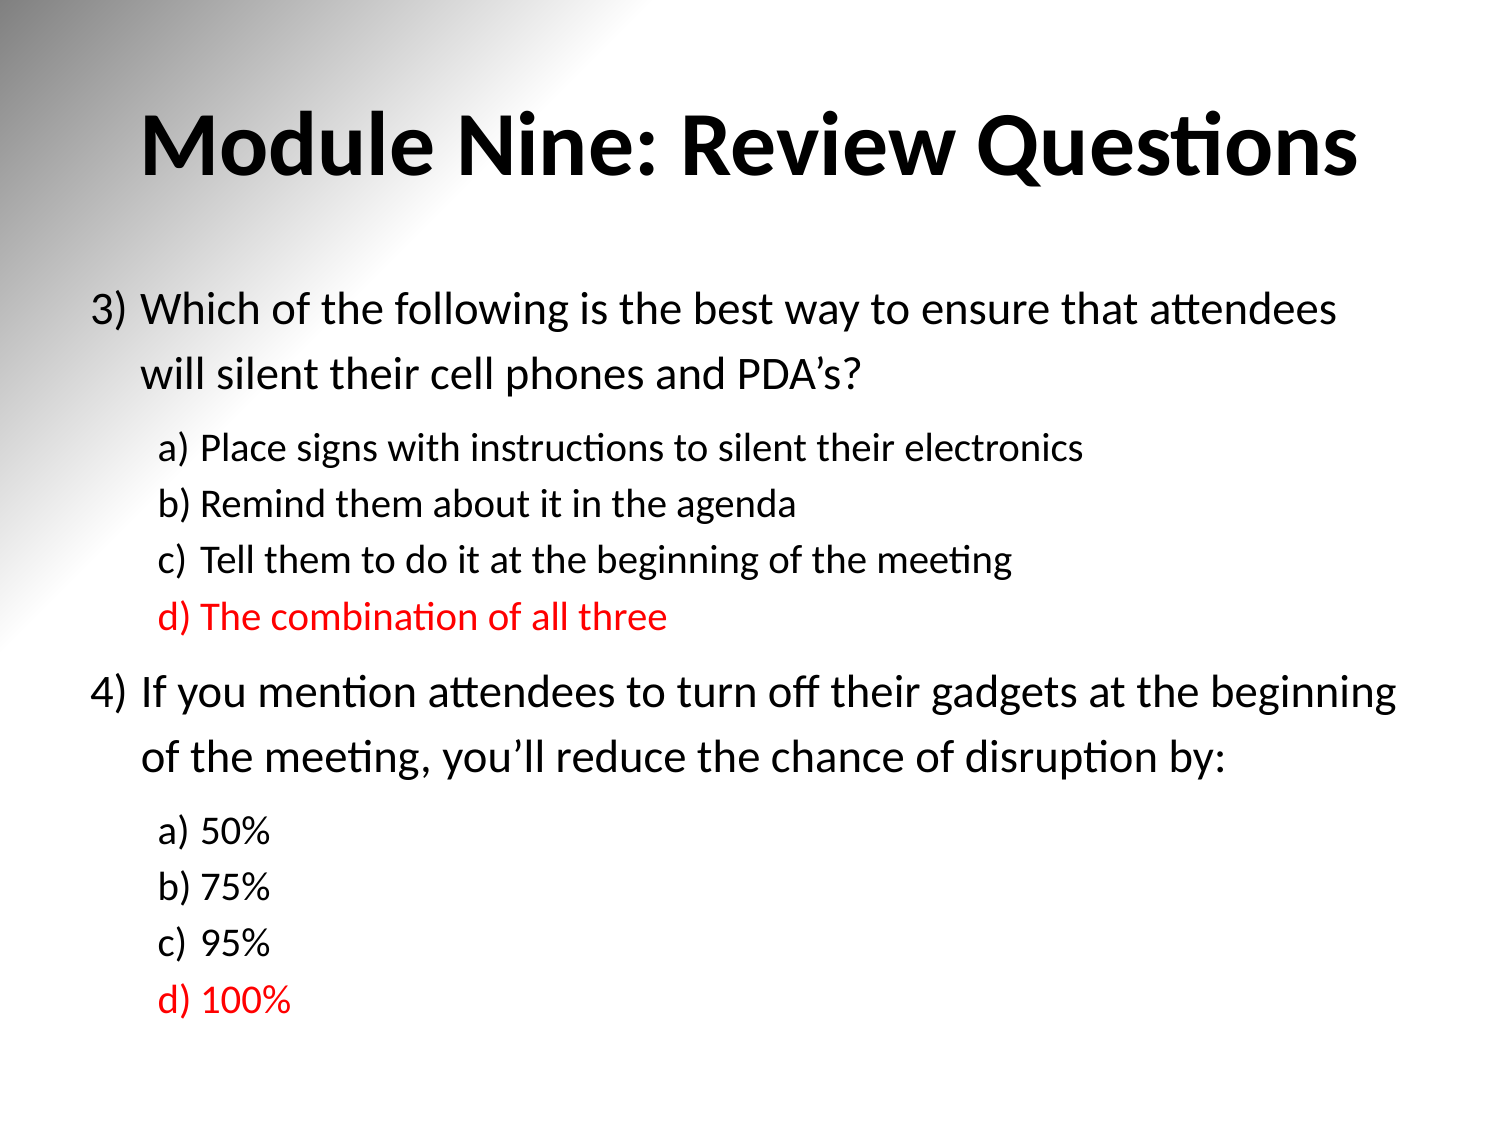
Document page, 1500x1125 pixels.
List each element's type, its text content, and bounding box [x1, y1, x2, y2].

list Which of the following is the best way to ensure that attendees will silent their cell phones and PDA’s? Place signs with instructions to silent their electronics Remind them about it in the agenda Tell them to do it at the beginning of the meeting The combination of all three If you mention attendees to turn off their gadgets at the beginning of the meeting, you’ll reduce the chance of disruption by: 50% 75% 95% 100% [75, 262, 1425, 1075]
title Module Nine: Review Questions [75, 45, 1425, 233]
